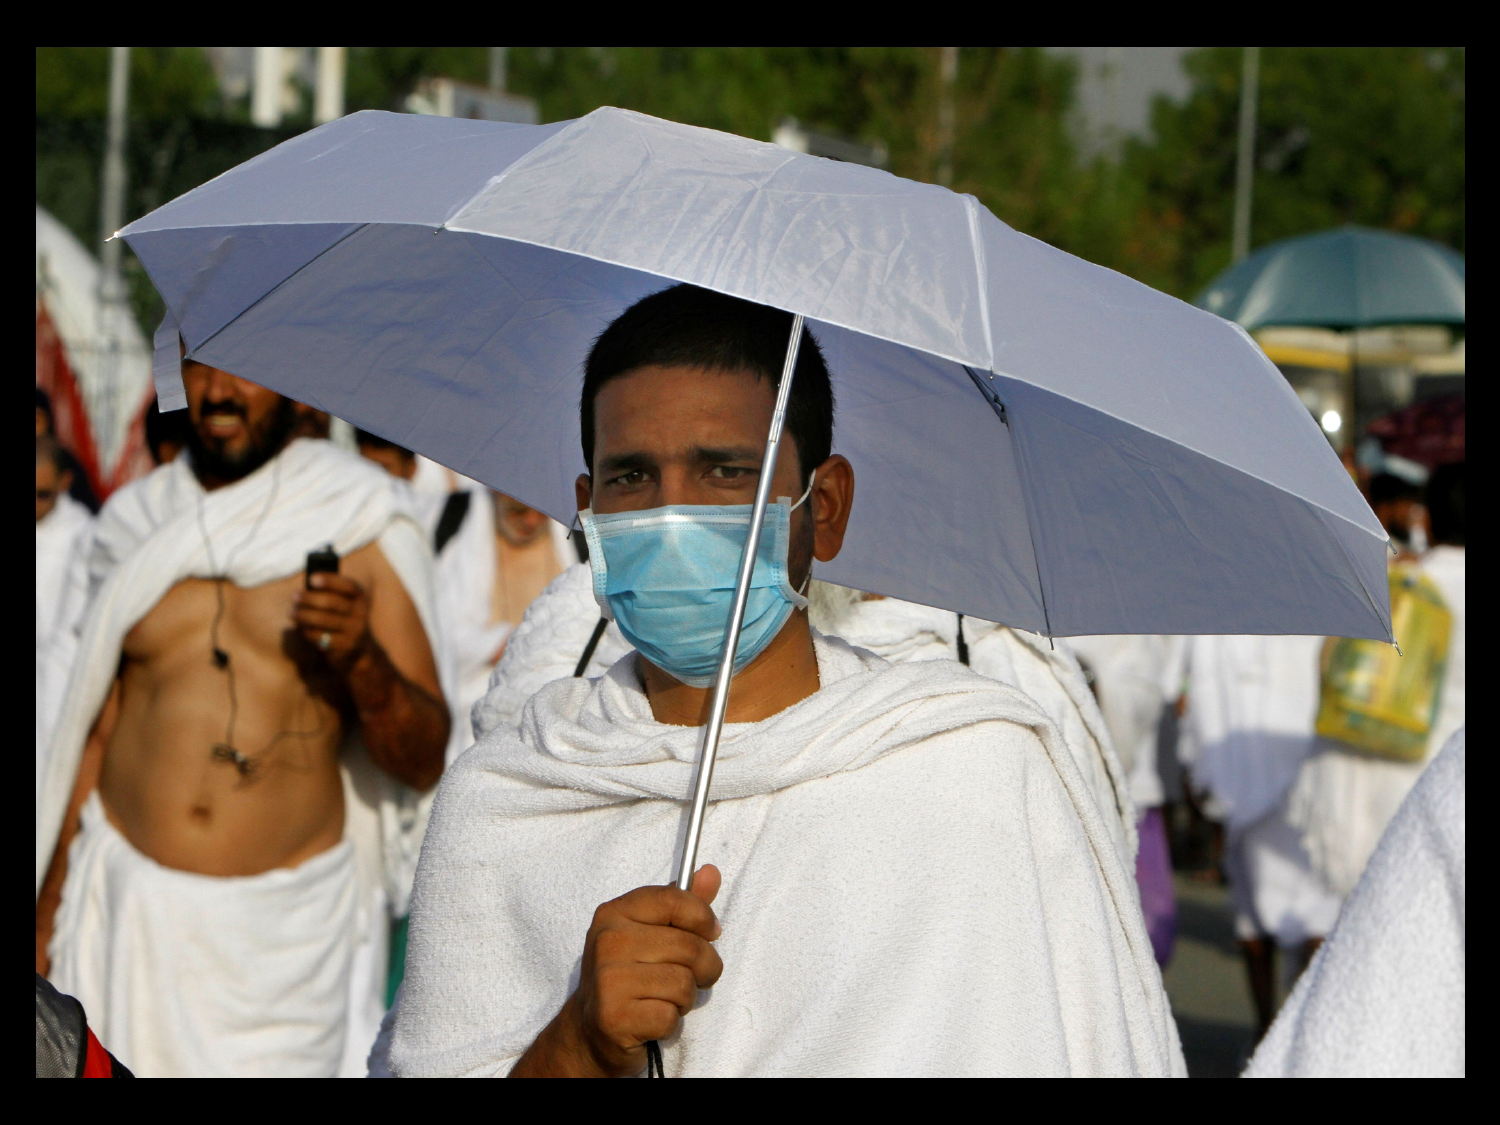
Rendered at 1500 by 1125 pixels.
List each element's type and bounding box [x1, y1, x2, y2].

list [34, 46, 1466, 1079]
